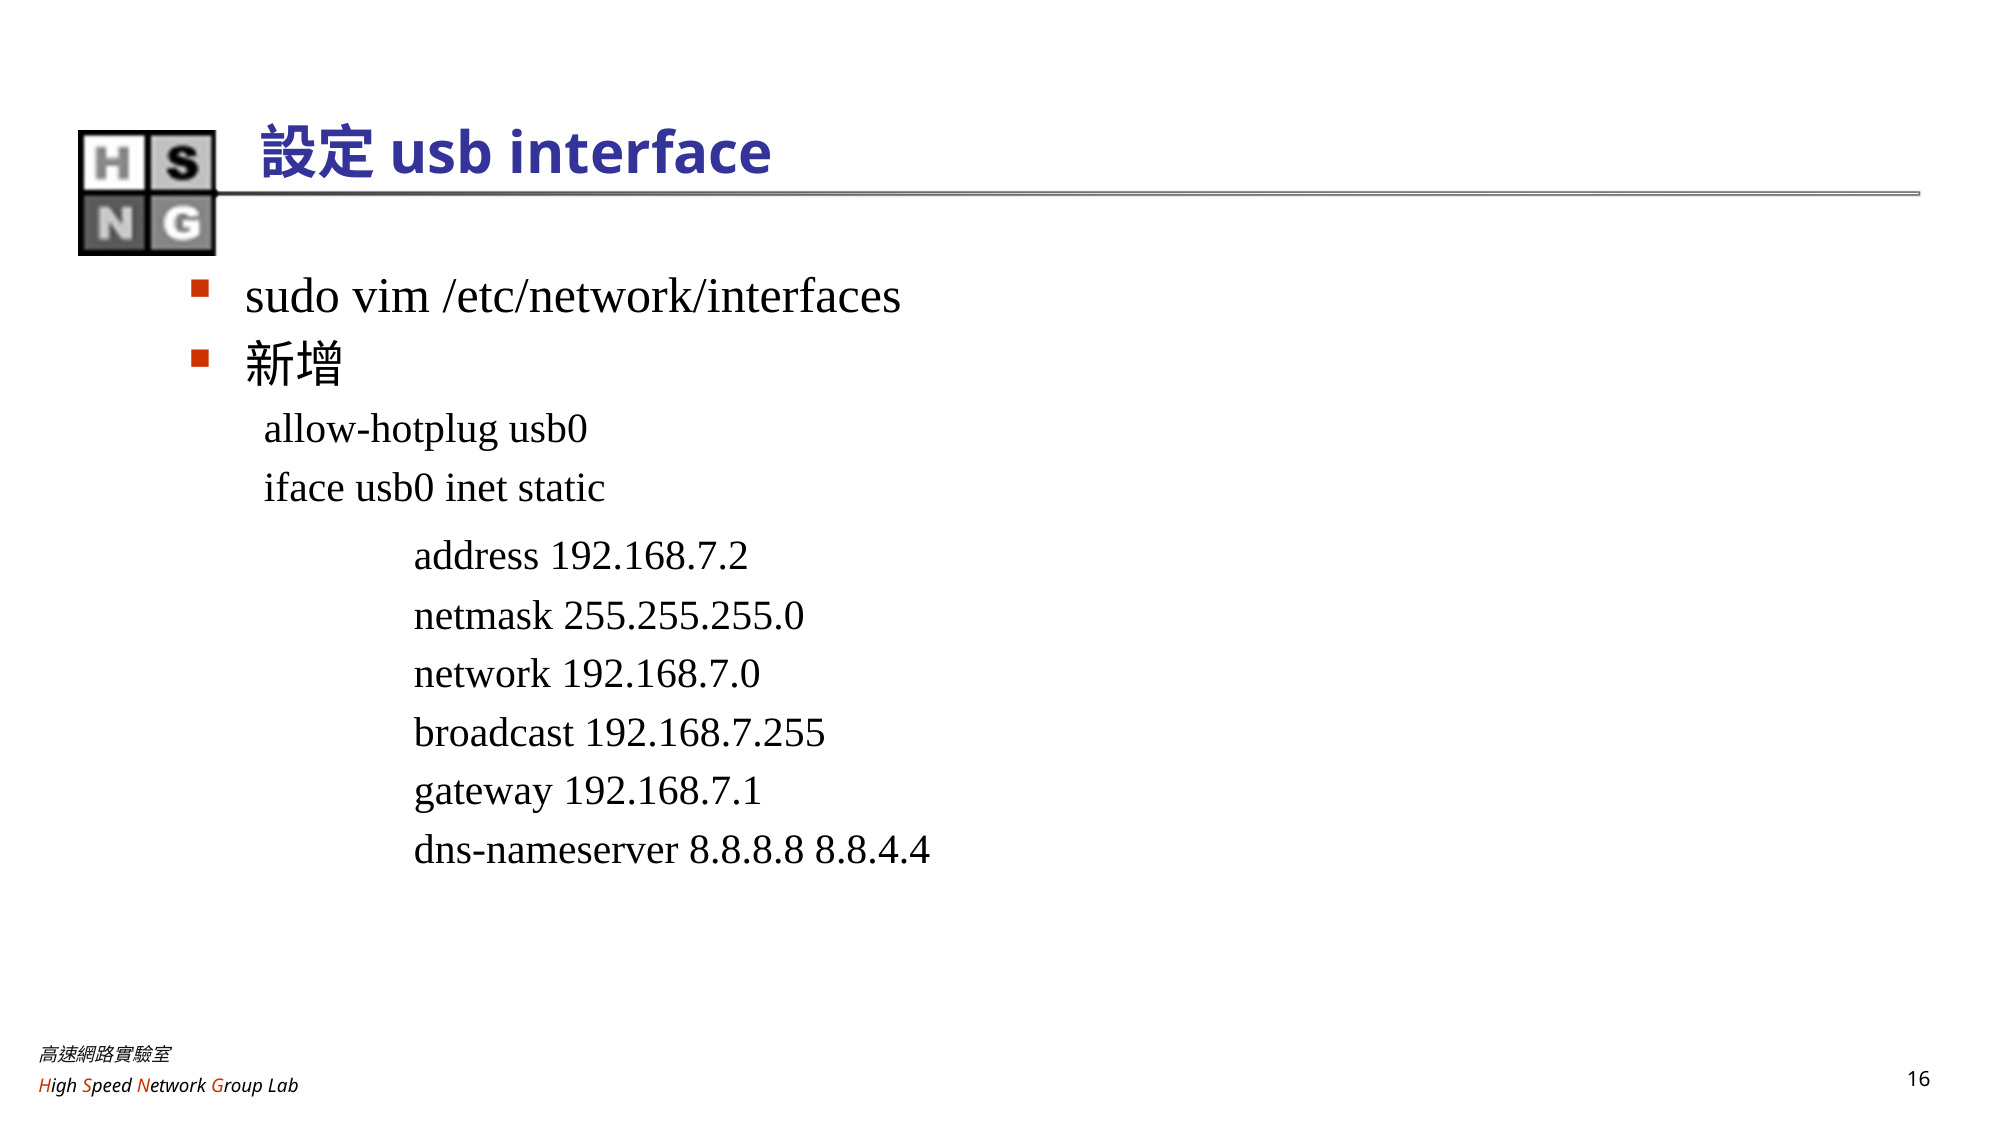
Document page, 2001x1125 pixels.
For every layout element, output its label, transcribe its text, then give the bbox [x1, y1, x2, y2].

picture [78, 130, 1922, 256]
list sudo vim /etc/network/interfaces 新增 allow-hotplug usb0 iface usb0 inet static address 192.168.7.2 netmask 255.255.255.0 network 192.168.7.0 broadcast 192.168.7.255 gateway 192.168.7.1 dns-nameserver 8.8.8.8 8.8.4.4 [173, 255, 1959, 1007]
title 設定usb interface [243, 89, 1949, 193]
